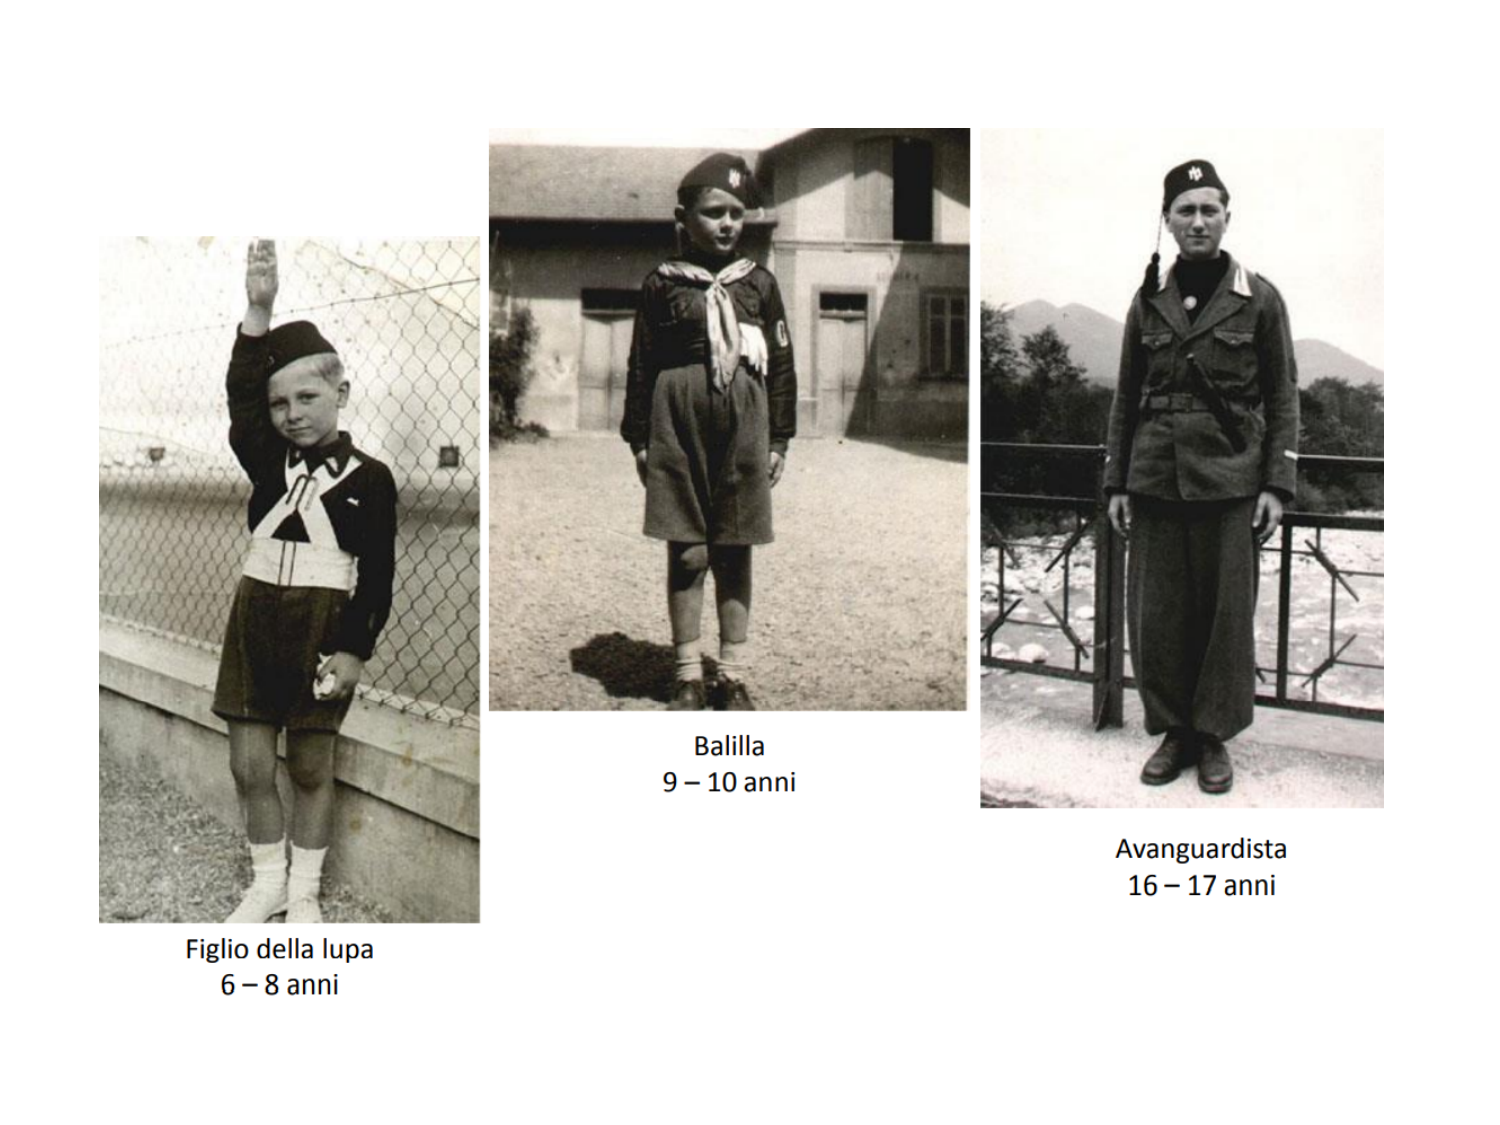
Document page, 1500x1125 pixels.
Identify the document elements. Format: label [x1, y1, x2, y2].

picture [98, 128, 1384, 1009]
